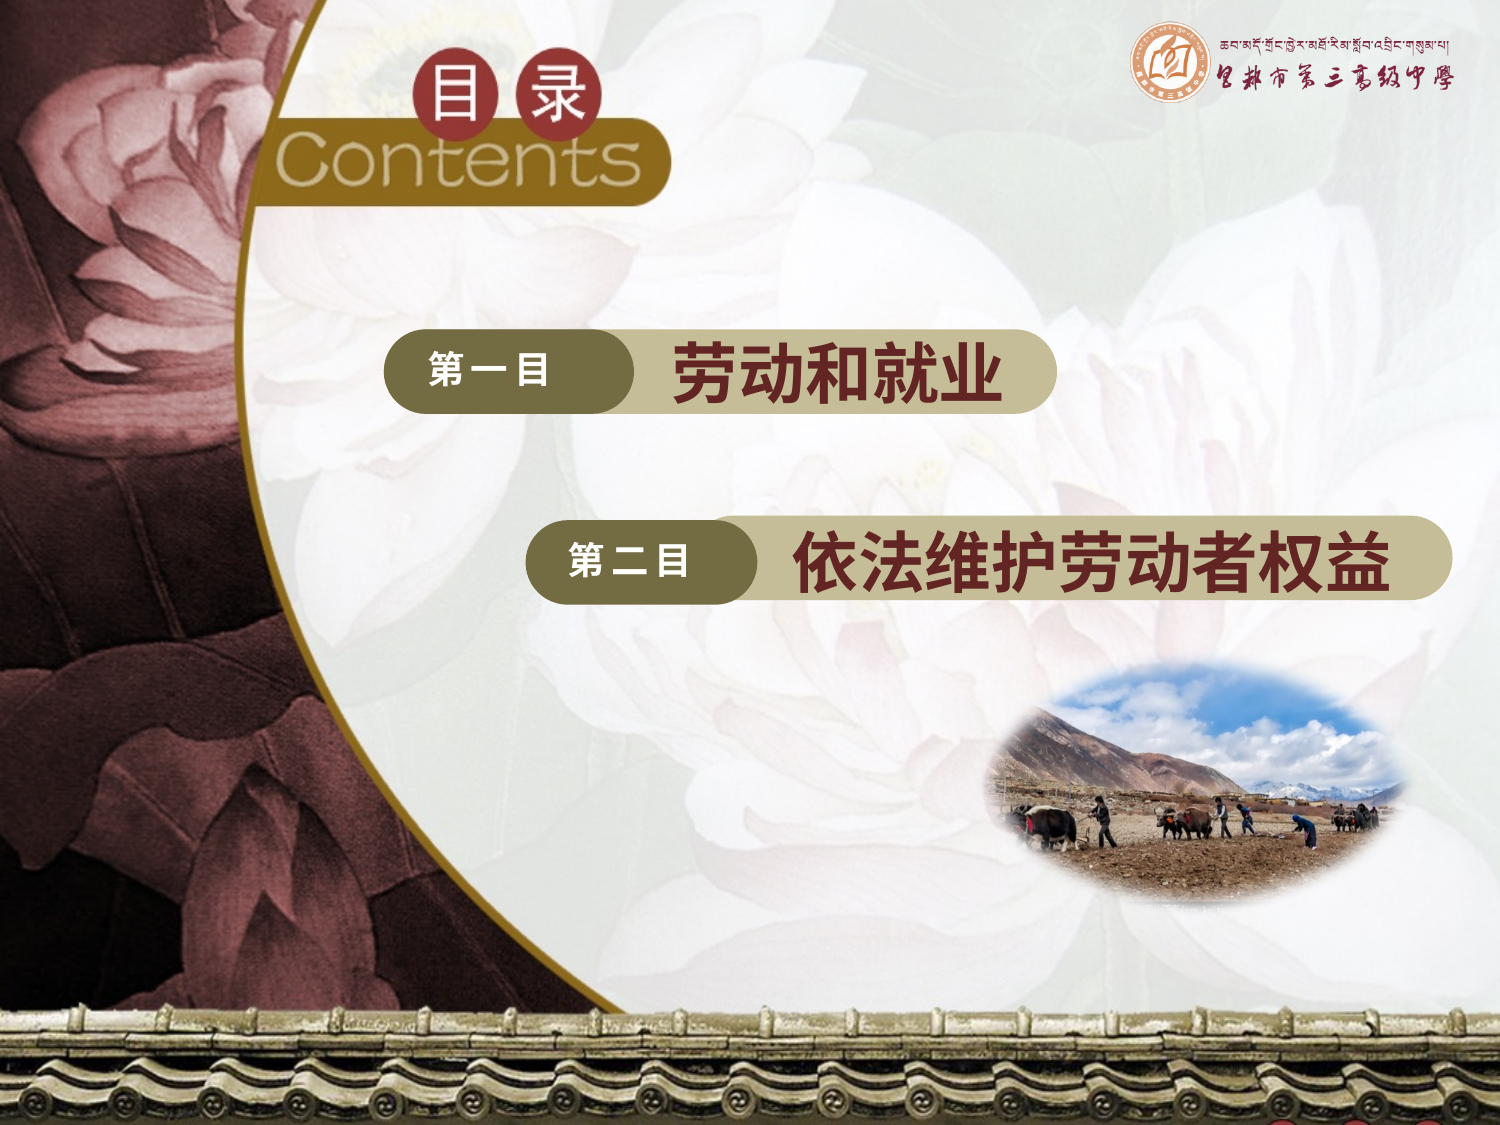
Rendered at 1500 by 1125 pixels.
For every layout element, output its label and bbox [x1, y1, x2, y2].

picture [0, 0, 1500, 1125]
text_box [525, 513, 1453, 610]
text_box [383, 324, 1058, 421]
